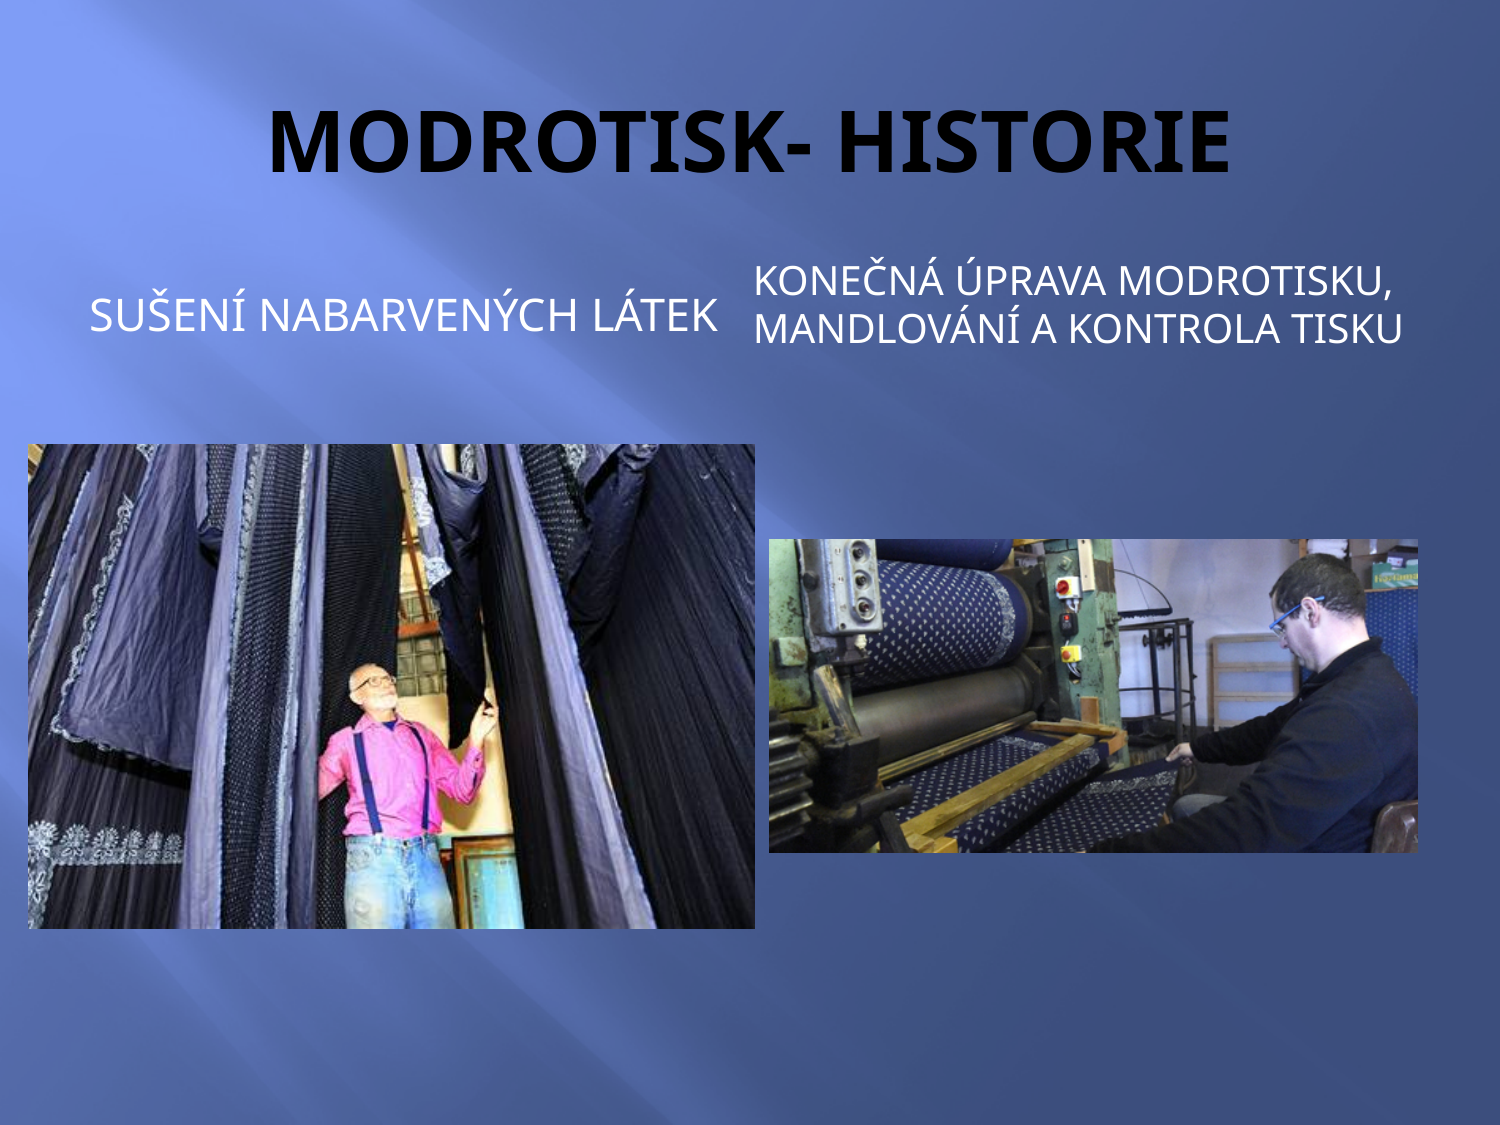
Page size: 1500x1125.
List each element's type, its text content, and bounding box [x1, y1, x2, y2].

title MODROTISK- HISTORIE [75, 44, 1425, 233]
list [28, 444, 755, 929]
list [768, 539, 1419, 853]
list Konečná úprava modrotisku, mandlování a kontrola tisku [738, 231, 1425, 375]
list Sušení nabarvených látek [75, 251, 738, 375]
